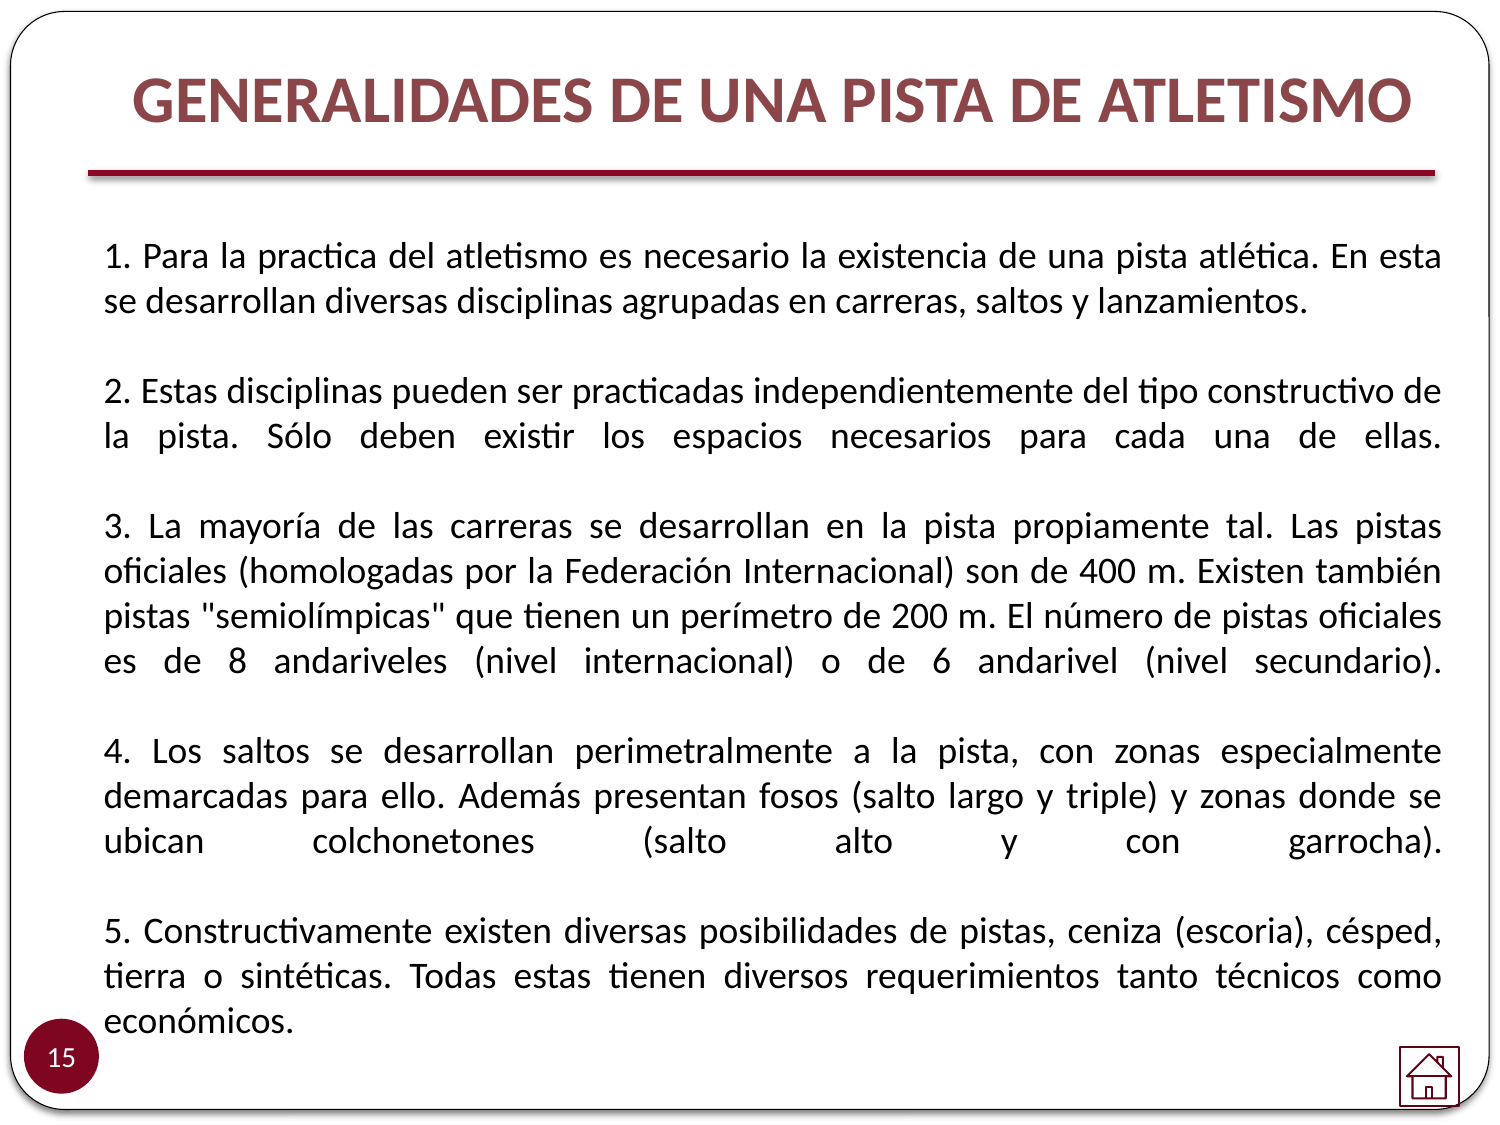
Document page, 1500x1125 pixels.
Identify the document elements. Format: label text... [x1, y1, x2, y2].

slide_number 15 [23, 1018, 99, 1094]
text_box 1. Para la practica del atletismo es necesario la existencia de una pista atlética. En esta se desarrollan diversas disciplinas agrupadas en carreras, saltos y lanzamientos. 2. Estas disciplinas pueden ser practicadas independientemente del tipo constructivo de la pista. Sólo deben existir los espacios necesarios para cada una de ellas. 3. La mayoría de las carreras se desarrollan en la pista propiamente tal. Las pistas oficiales (homologadas por la Federación Internacional) son de 400 m. Existen también pistas "semiolímpicas" que tienen un perímetro de 200 m. El número de pistas oficiales es de 8 andariveles (nivel internacional) o de 6 andarivel (nivel secundario). 4. Los saltos se desarrollan perimetralmente a la pista, con zonas especialmente demarcadas para ello. Además presentan fosos (salto largo y triple) y zonas donde se ubican colchonetones (salto alto y con garrocha). 5. Constructivamente existen diversas posibilidades de pistas, ceniza (escoria), césped, tierra o sintéticas. Todas estas tienen diversos requerimientos tanto técnicos como económicos. [88, 223, 1459, 1049]
text_box GENERALIDADES DE UNA PISTA DE ATLETISMO [112, 19, 1435, 172]
text_box [1399, 1046, 1460, 1107]
